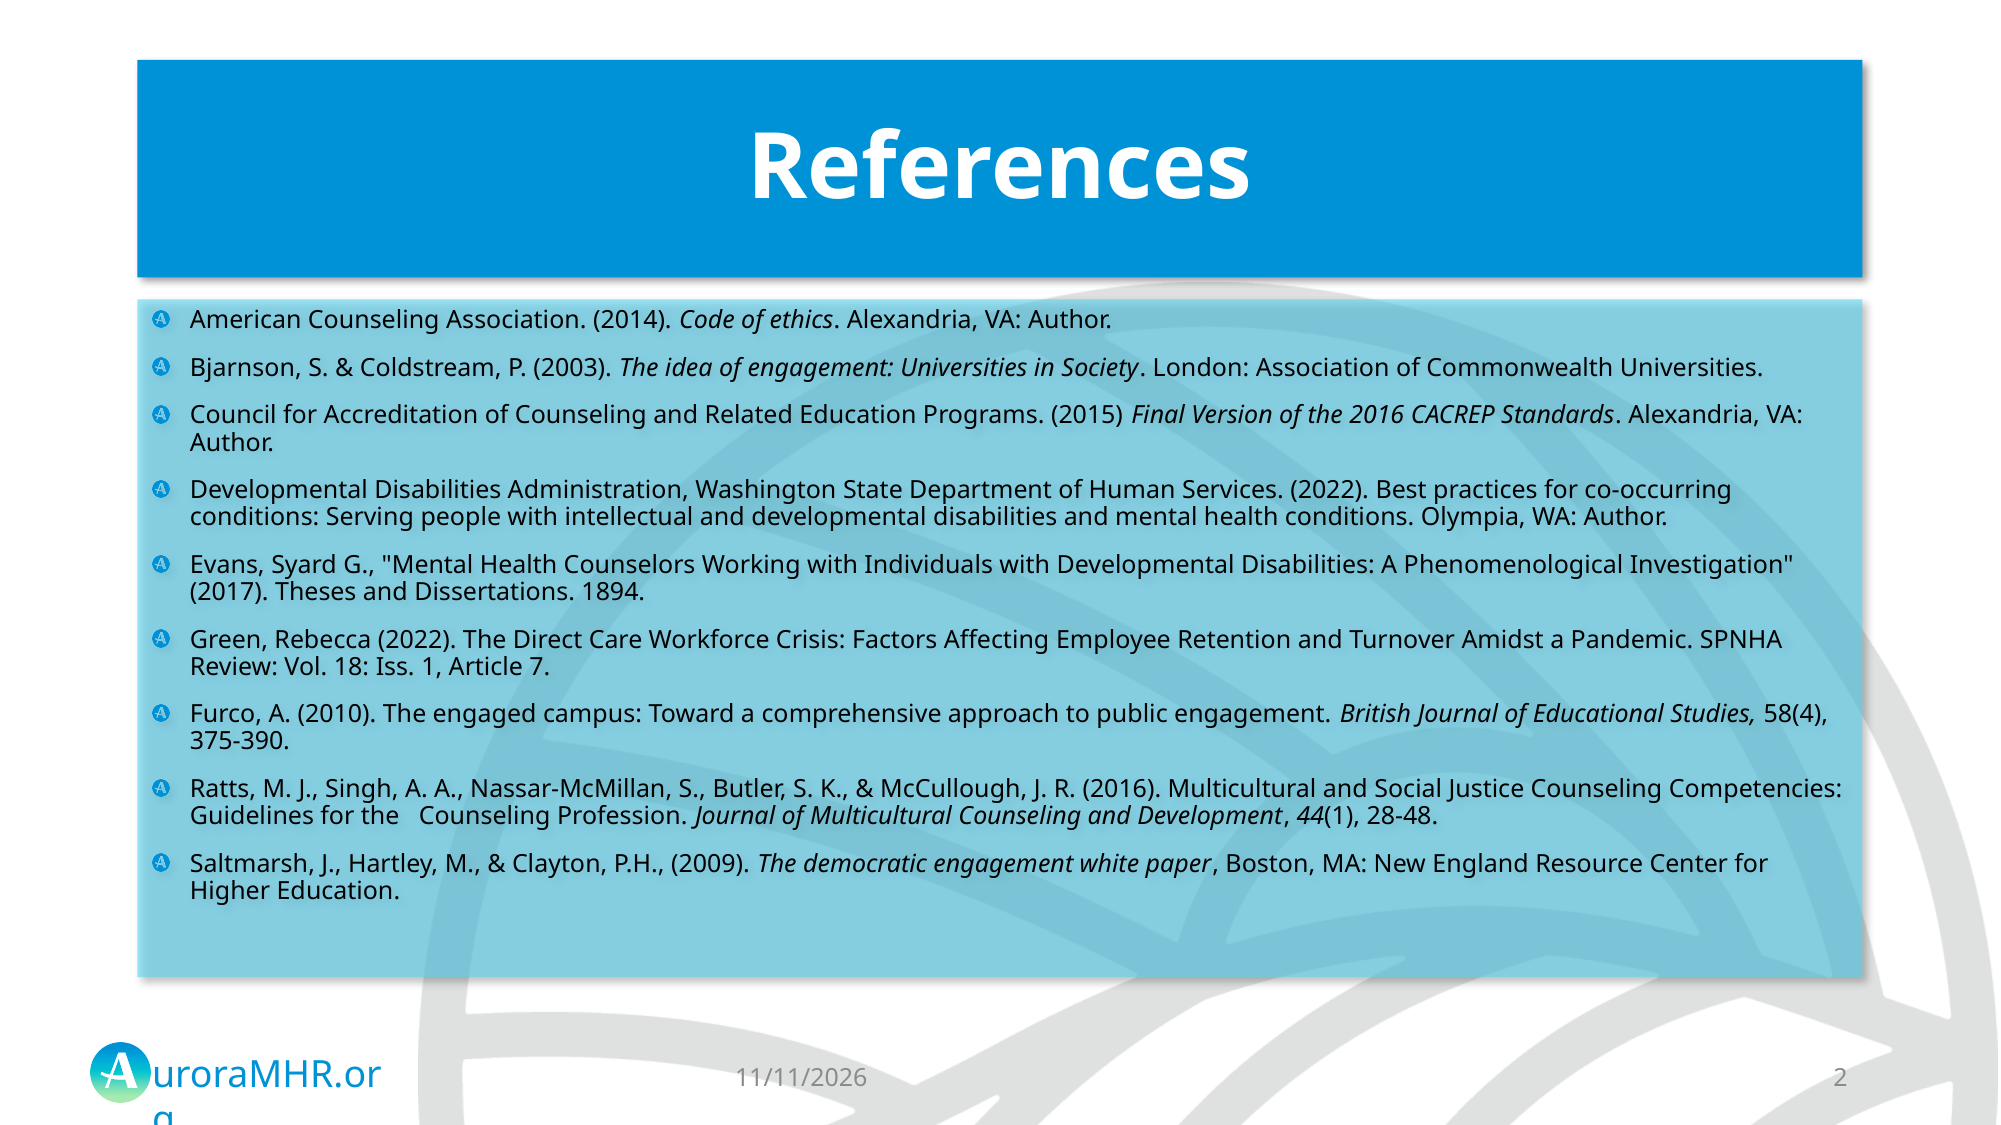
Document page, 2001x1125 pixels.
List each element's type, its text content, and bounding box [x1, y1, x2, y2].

slide_number 2 [1561, 1042, 1863, 1103]
picture [160, 559, 165, 568]
picture [160, 409, 165, 419]
list American Counseling Association. (2014). Code of ethics. Alexandria, VA: Author. Bjarnson, S. & Coldstream, P. (2003). The idea of engagement: Universities in Society. London: Association of Commonwealth Universities. Council for Accreditation of Counseling and Related Education Programs. (2015) Final Version of the 2016 CACREP Standards. Alexandria, VA: Author. Developmental Disabilities Administration, Washington State Department of Human Services. (2022). Best practices for co-occurring conditions: Serving people with intellectual and developmental disabilities and mental health conditions. Olympia, WA: Author. Evans, Syard G., "Mental Health Counselors Working with Individuals with Developmental Disabilities: A Phenomenological Investigation" (2017). Theses and Dissertations. 1894. Green, Rebecca (2022). The Direct Care Workforce Crisis: Factors Affecting Employee Retention and Turnover Amidst a Pandemic. SPNHA Review: Vol. 18: Iss. 1, Article 7. Furco, A. (2010). The engaged campus: Toward a comprehensive approach to public engagement. British Journal of Educational Studies, 58(4), 375-390. Ratts, M. J., Singh, A. A., Nassar‐McMillan, S., Butler, S. K., & McCullough, J. R. (2016). Multicultural and Social Justice Counseling Competencies: Guidelines for the Counseling Profession. Journal of Multicultural Counseling and Development, 44(1), 28-48.‏ Saltmarsh, J., Hartley, M., & Clayton, P.H., (2009). The democratic engagement white paper, Boston, MA: New England Resource Center for Higher Education. [137, 299, 1863, 978]
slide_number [707, 1043, 895, 1104]
picture [160, 783, 165, 792]
picture [160, 314, 165, 323]
picture [160, 708, 165, 717]
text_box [90, 1042, 419, 1104]
title References [137, 59, 1863, 278]
picture [160, 361, 165, 371]
picture [160, 633, 165, 643]
picture [160, 484, 165, 493]
footer [924, 1043, 1533, 1104]
picture [160, 857, 165, 867]
